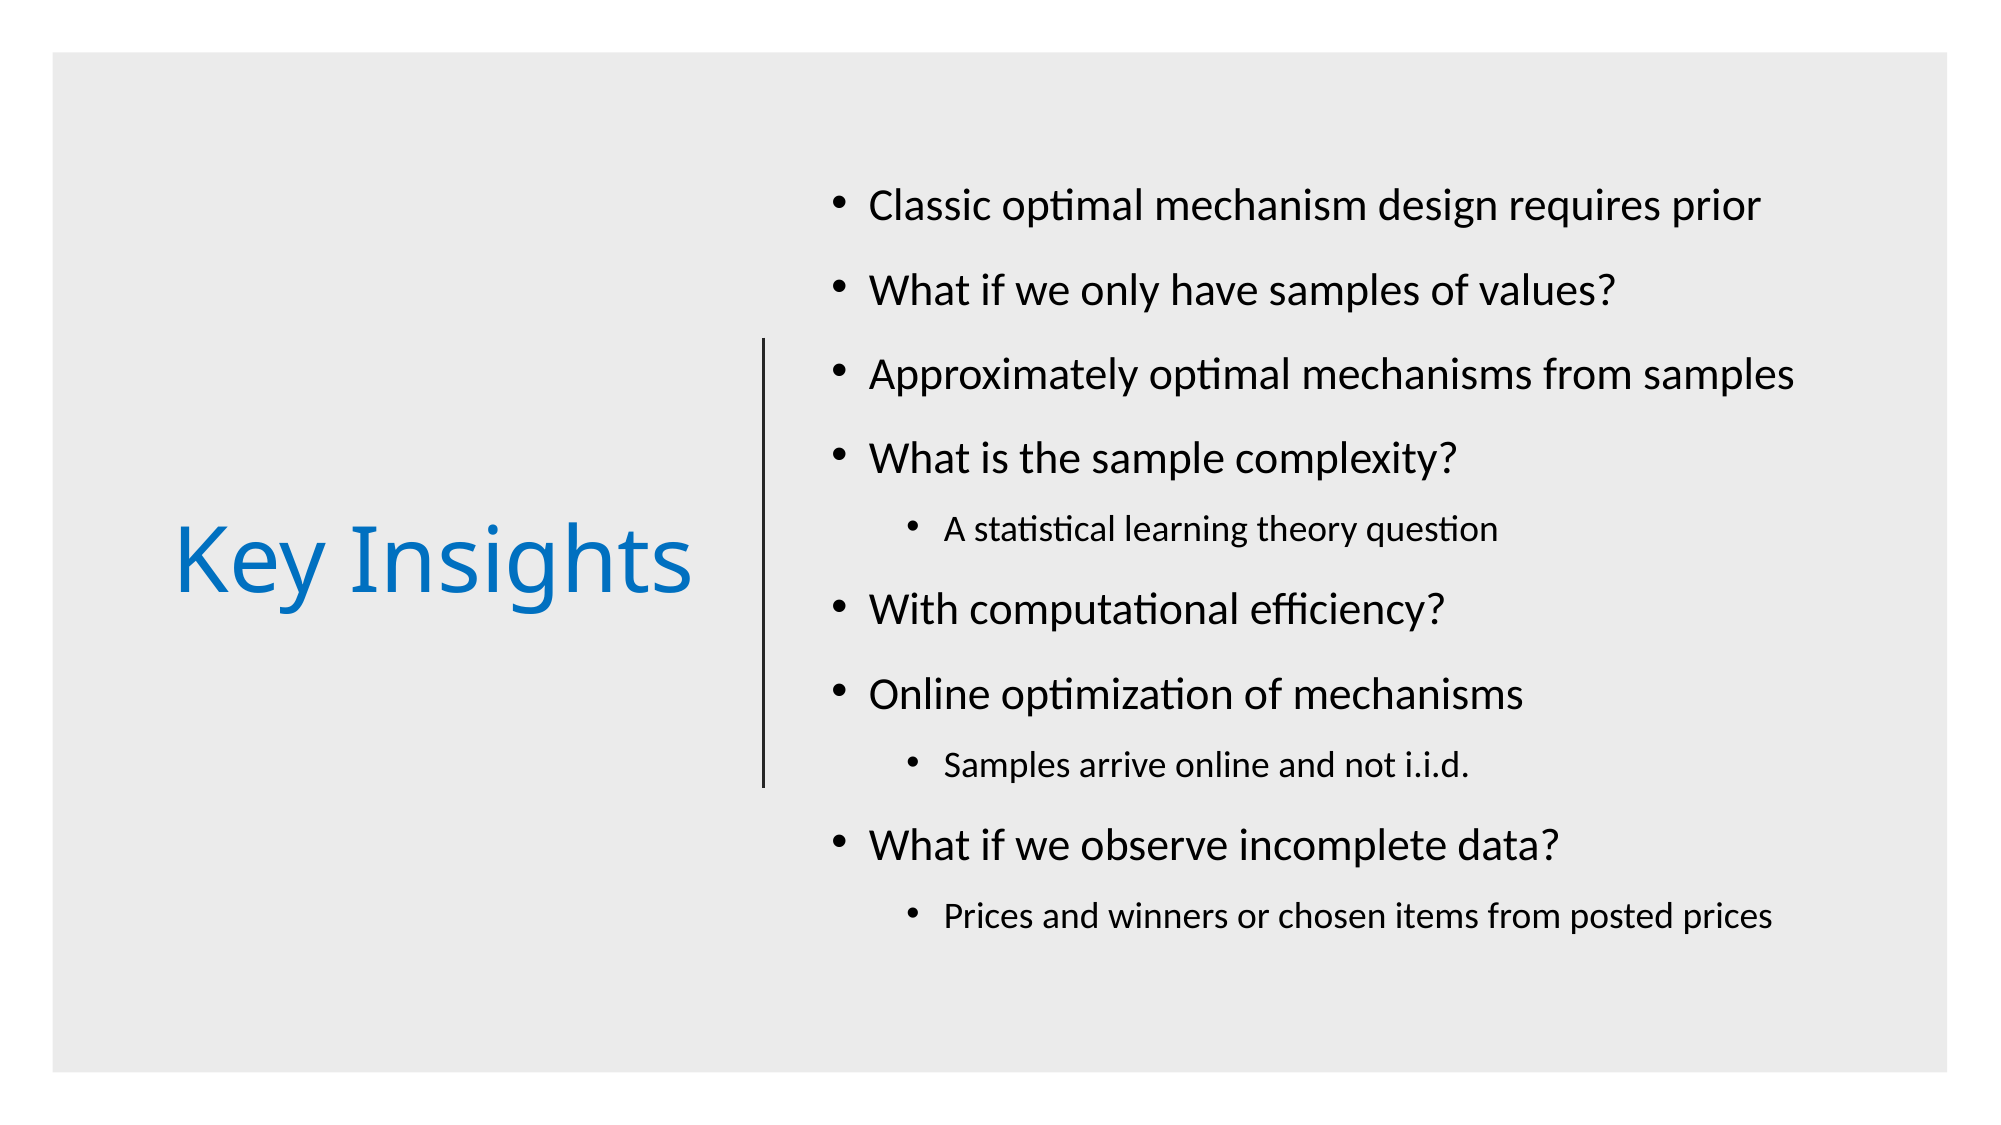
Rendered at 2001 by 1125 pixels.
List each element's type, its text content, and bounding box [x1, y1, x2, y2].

text_box [52, 51, 1948, 1073]
list Classic optimal mechanism design requires prior What if we only have samples of values? Approximately optimal mechanisms from samples What is the sample complexity? A statistical learning theory question With computational efficiency? Online optimization of mechanisms Samples arrive online and not i.i.d. What if we observe incomplete data? Prices and winners or chosen items from posted prices [816, 158, 1863, 967]
title Key Insights [137, 158, 711, 967]
